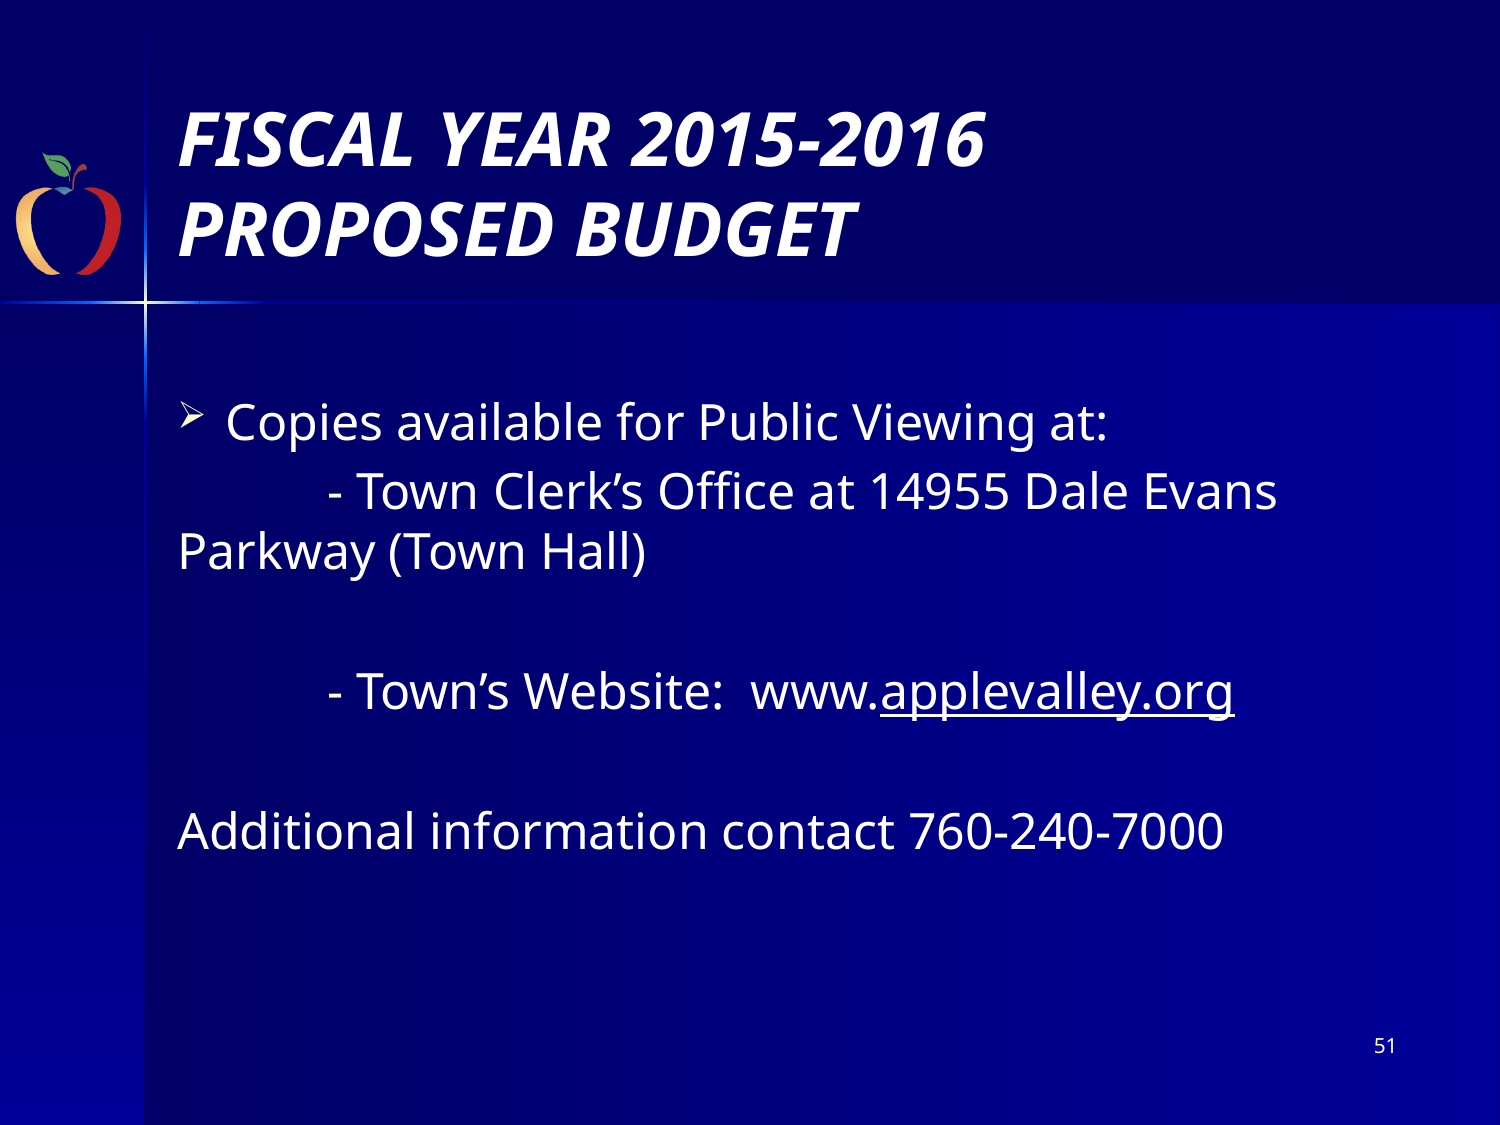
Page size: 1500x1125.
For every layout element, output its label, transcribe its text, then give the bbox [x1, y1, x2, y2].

slide_number 51 [1100, 1025, 1413, 1100]
text_box Copies available for Public Viewing at: - Town Clerk’s Office at 14955 Dale Evans Parkway (Town Hall) - Town’s Website: www.applevalley.org Additional information contact 760-240-7000 [162, 312, 1438, 1025]
picture [0, 149, 151, 283]
title FISCAL YEAR 2015-2016 PROPOSED BUDGET [162, 74, 1376, 288]
